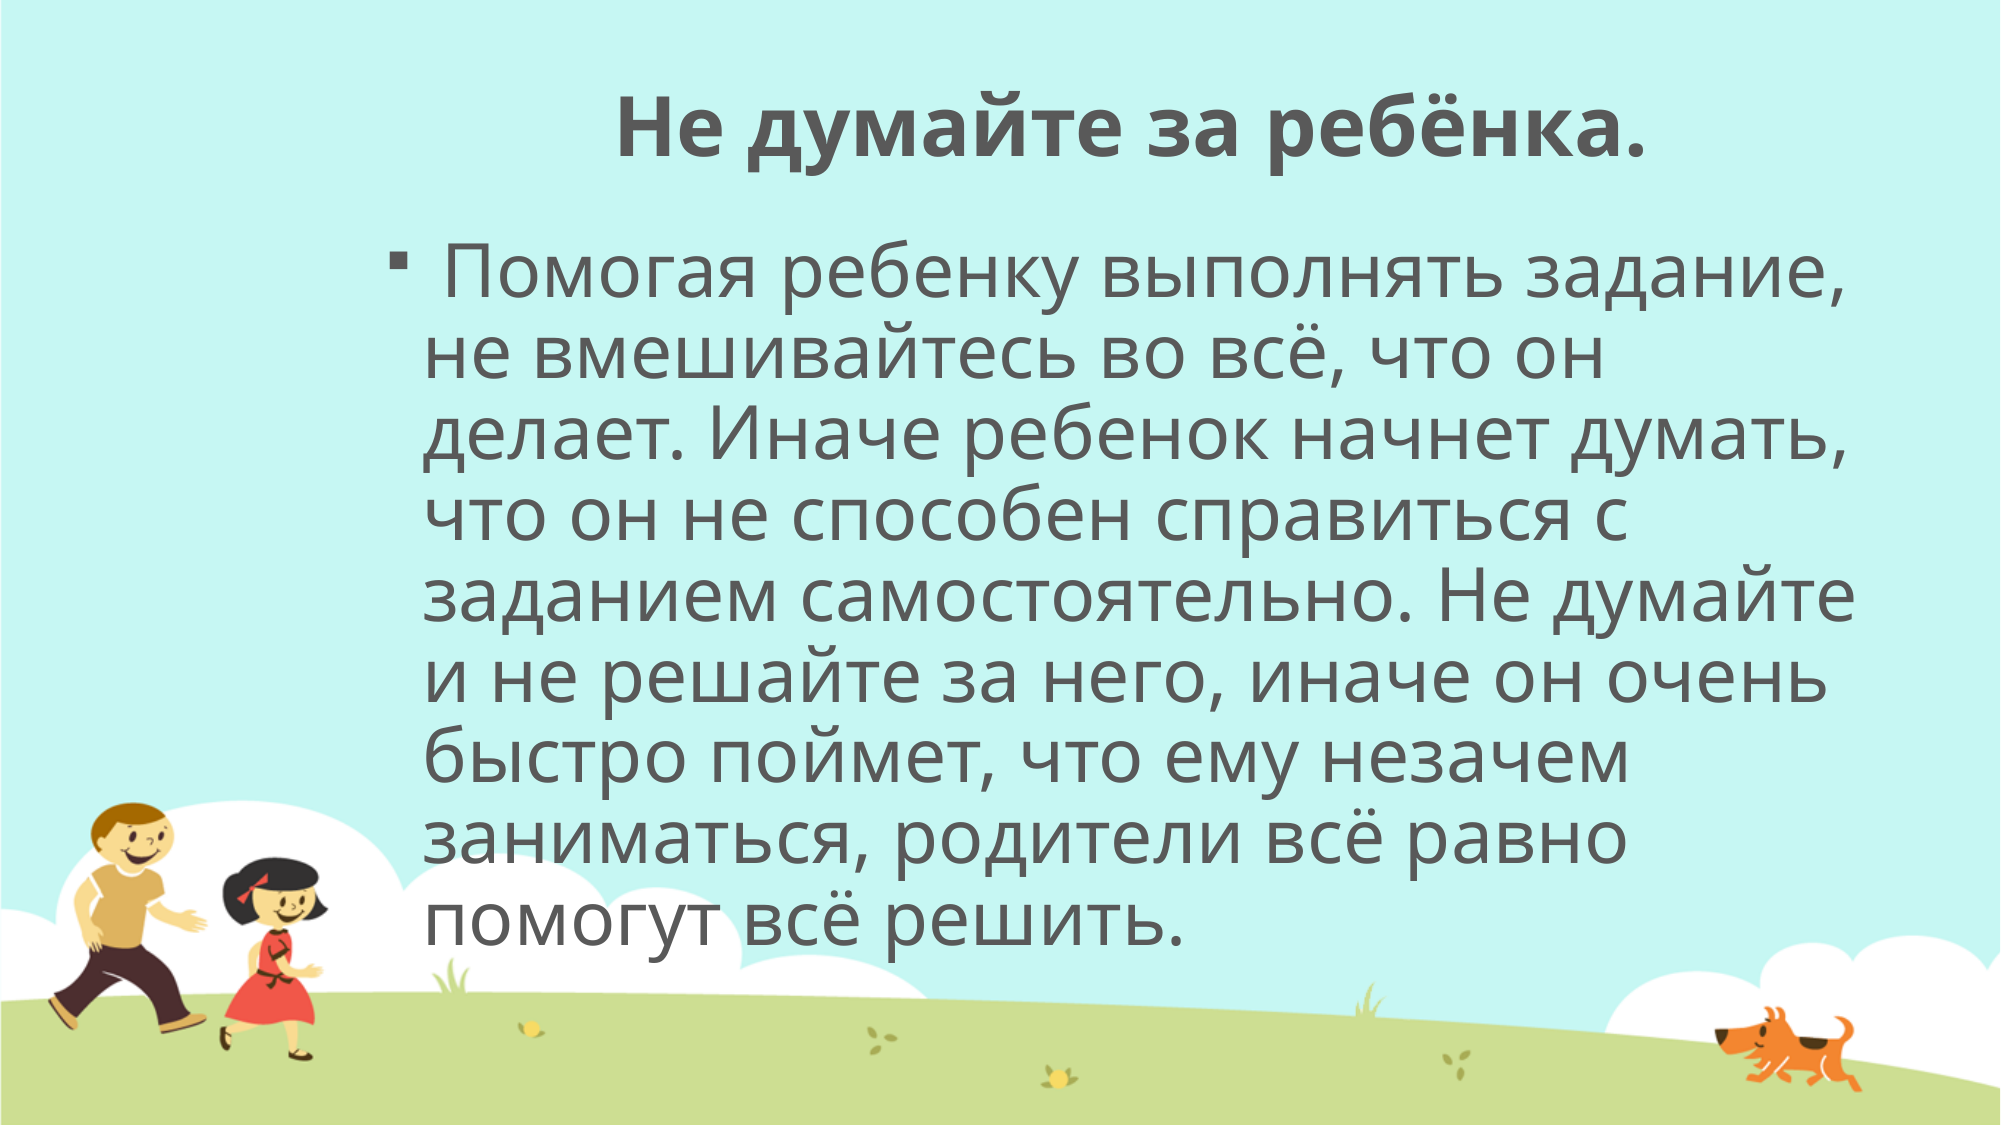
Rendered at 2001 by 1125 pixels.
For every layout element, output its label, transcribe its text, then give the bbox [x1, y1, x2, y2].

title Не думайте за ребёнка. [362, 50, 1900, 182]
picture [0, 0, 2001, 1125]
list Помогая ребенку выполнять задание, не вмешивайтесь во всё, что он делает. Иначе ребенок начнет думать, что он не способен справиться с заданием самостоятельно. Не думайте и не решайте за него, иначе он очень быстро поймет, что ему незачем заниматься, родители всё равно помогут всё решить. [362, 224, 1900, 1007]
